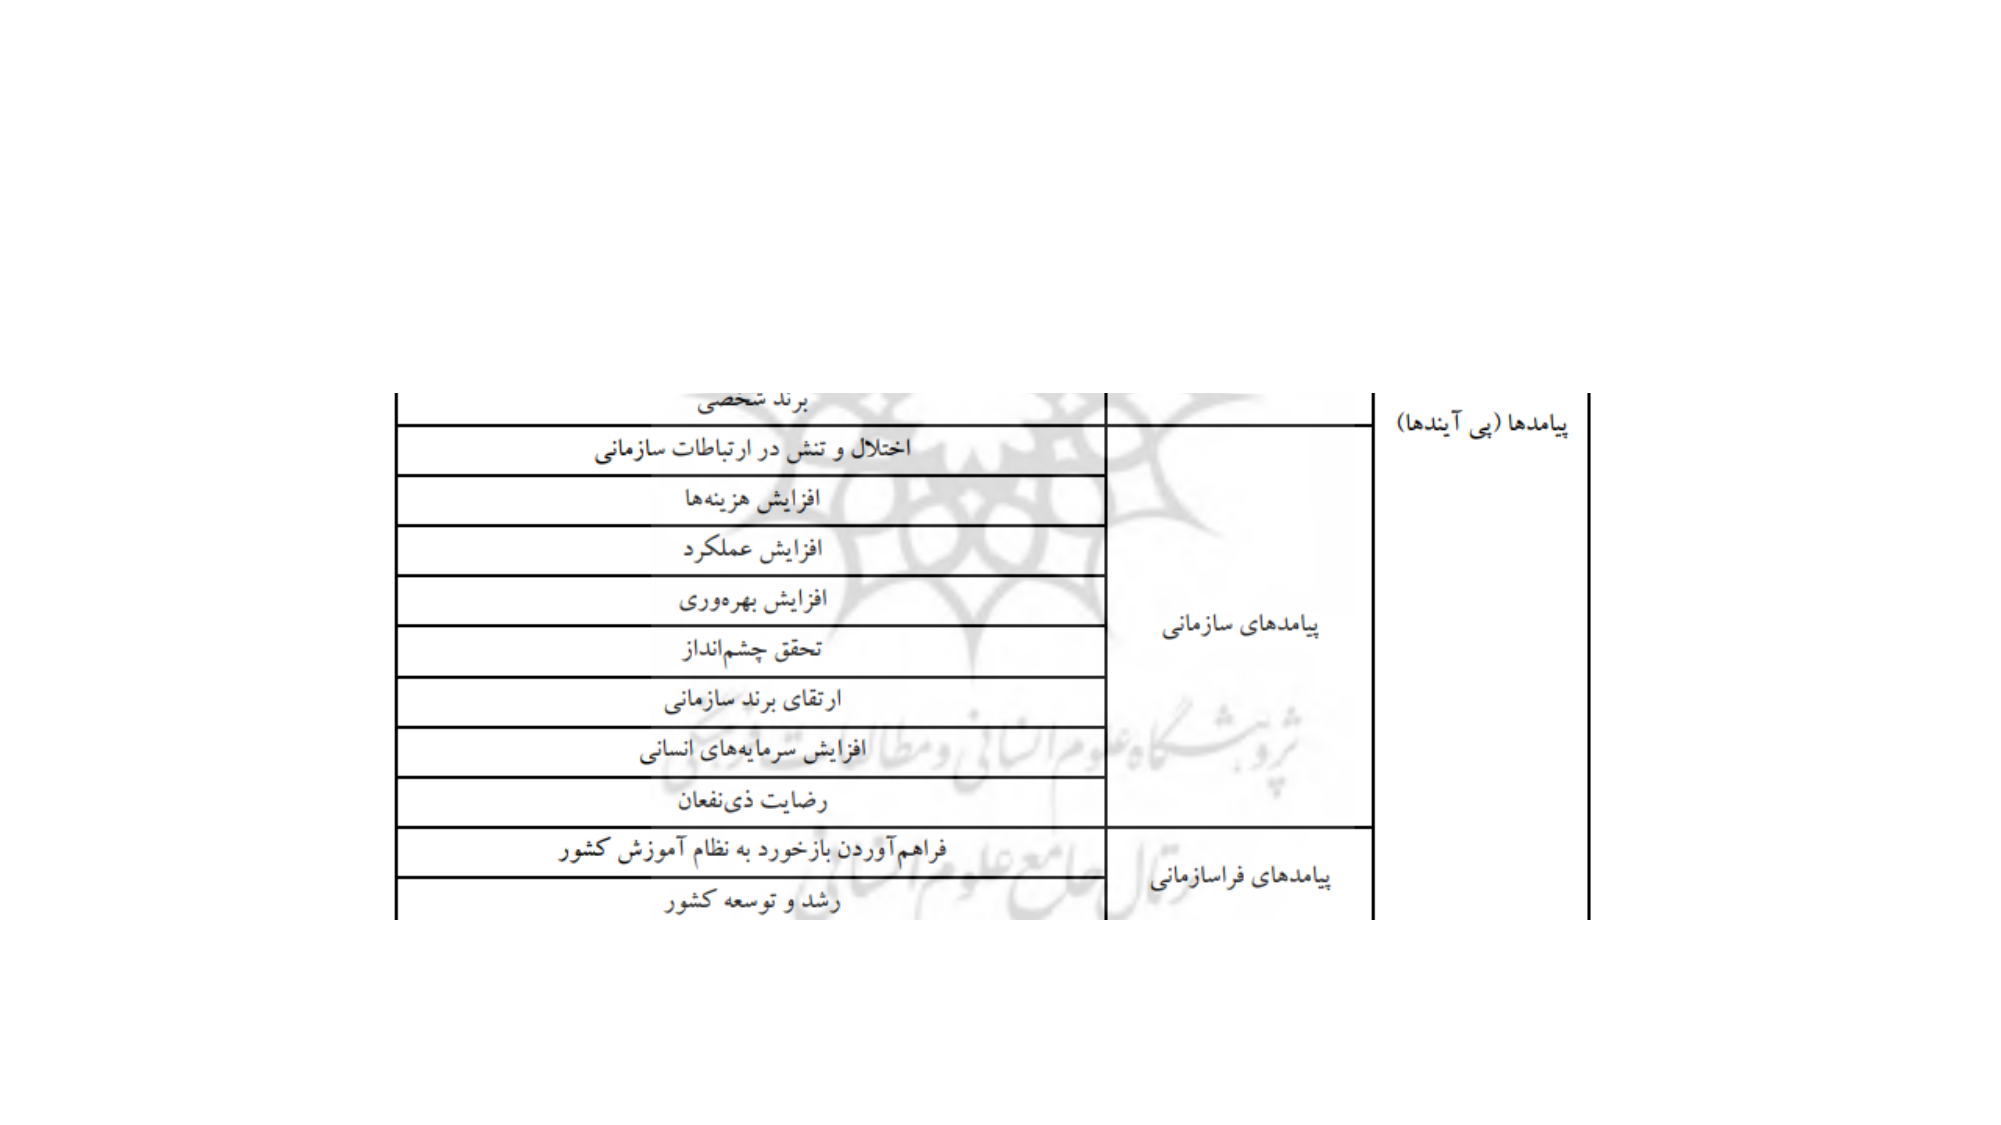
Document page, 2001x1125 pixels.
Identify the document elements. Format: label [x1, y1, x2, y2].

list [381, 392, 1619, 920]
